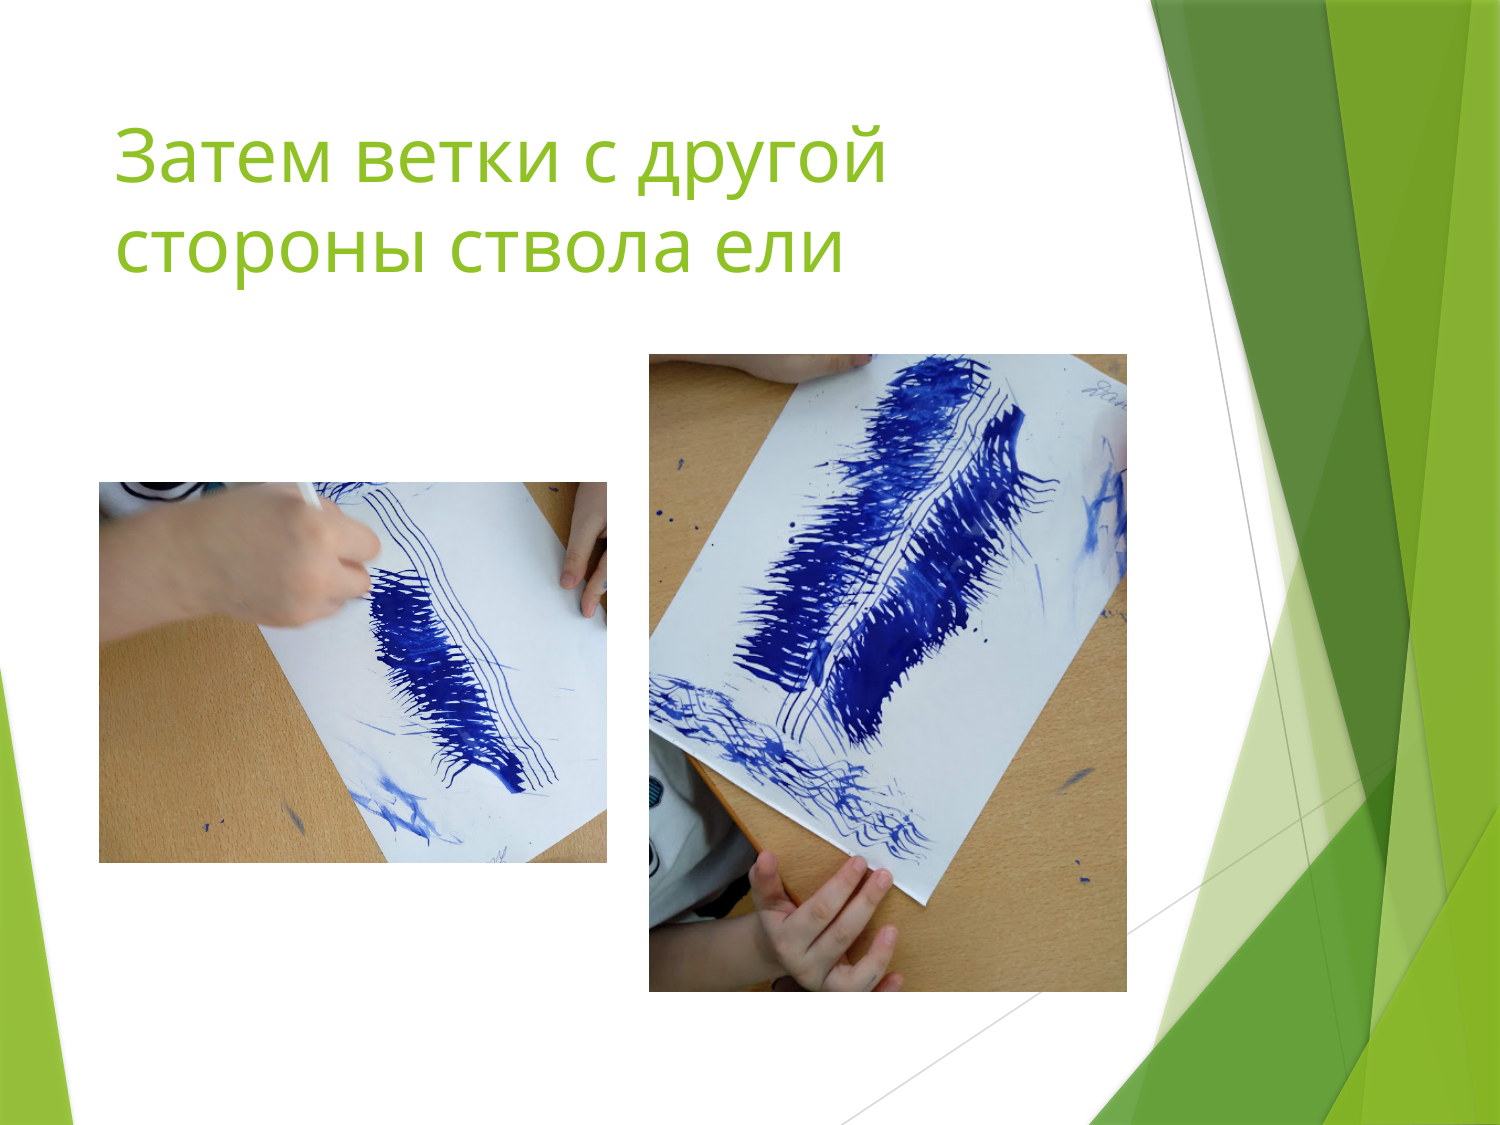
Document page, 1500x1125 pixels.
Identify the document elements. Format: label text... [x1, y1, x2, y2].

title Затем ветки с другой стороны ствола ели [99, 99, 1142, 317]
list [99, 482, 607, 864]
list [648, 353, 1128, 992]
